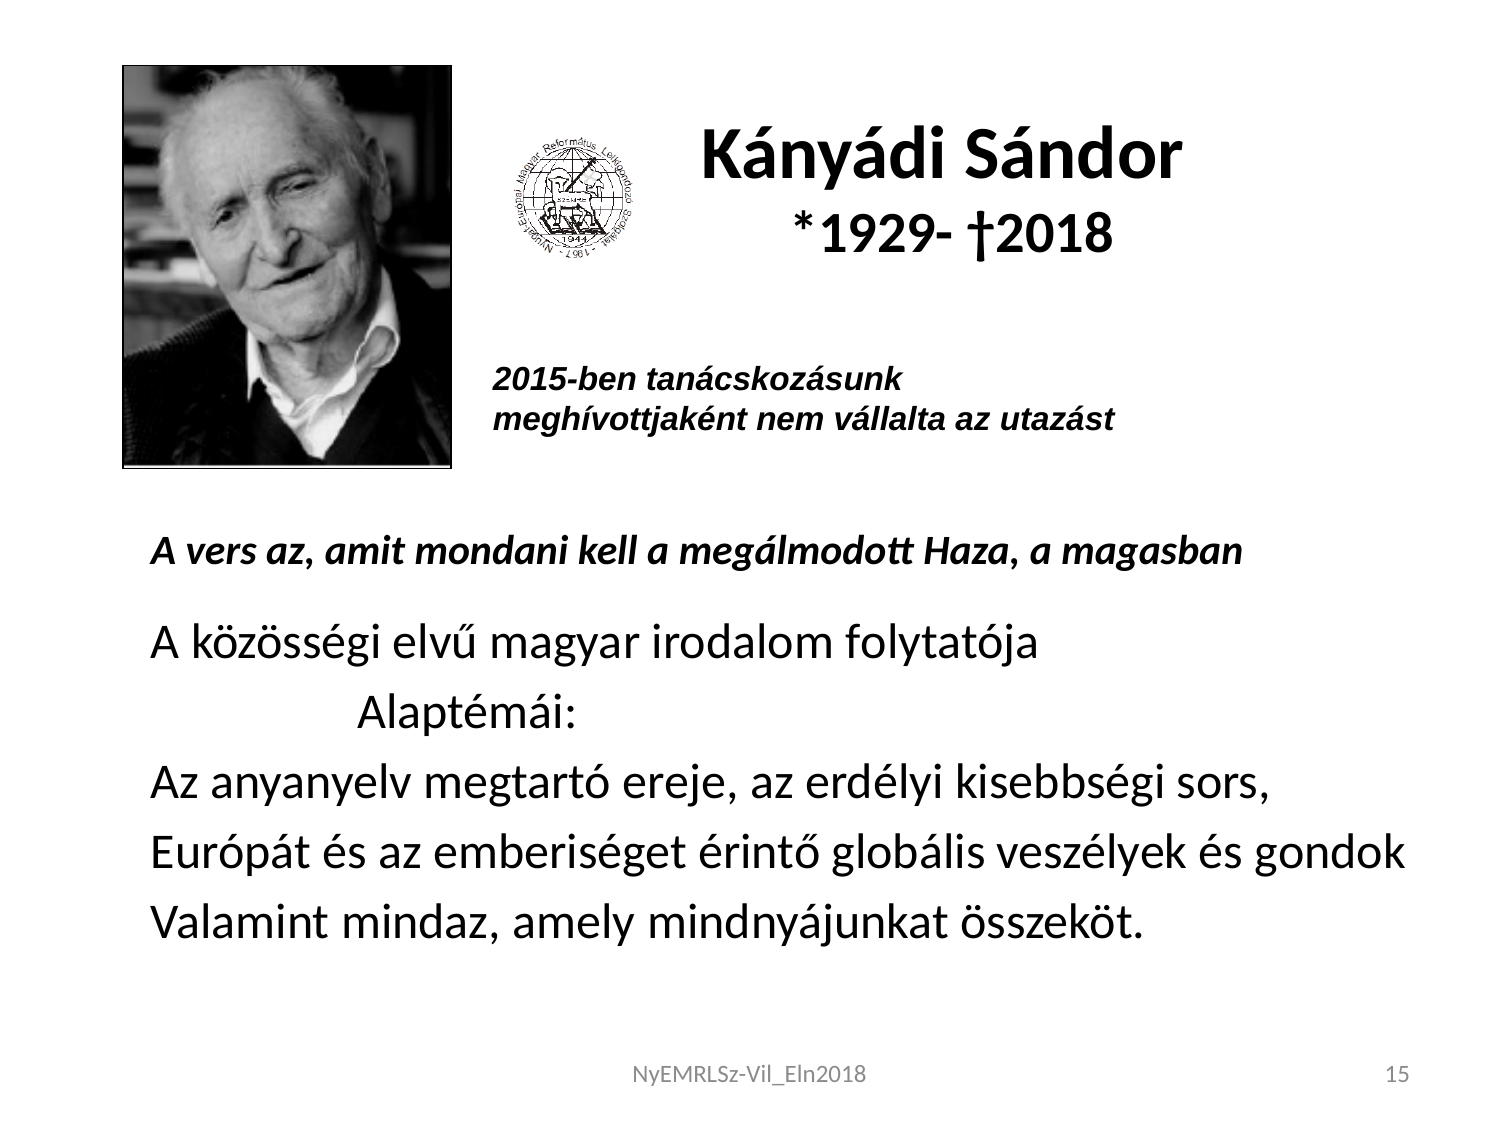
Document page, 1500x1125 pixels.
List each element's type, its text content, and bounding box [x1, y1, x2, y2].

picture [123, 66, 451, 468]
picture [513, 136, 633, 259]
footer NyEMRLSz-Vil_Eln2018 [512, 1042, 988, 1103]
list A vers az, amit mondani kell a megálmodott Haza, a magasban A közösségi elvű magyar irodalom folytatója Alaptémái: Az anyanyelv megtartó ereje, az erdélyi kisebbségi sors, Európát és az emberiséget érintő globális veszélyek és gondok Valamint mindaz, amely mindnyájunkat összeköt. [135, 514, 1426, 1059]
text_box 2015-ben tanácskozásunk meghívottjaként nem vállalta az utazást [478, 349, 1341, 445]
title Kányádi Sándor *1929- †2018 [456, 89, 1449, 278]
slide_number 15 [1074, 1042, 1425, 1103]
